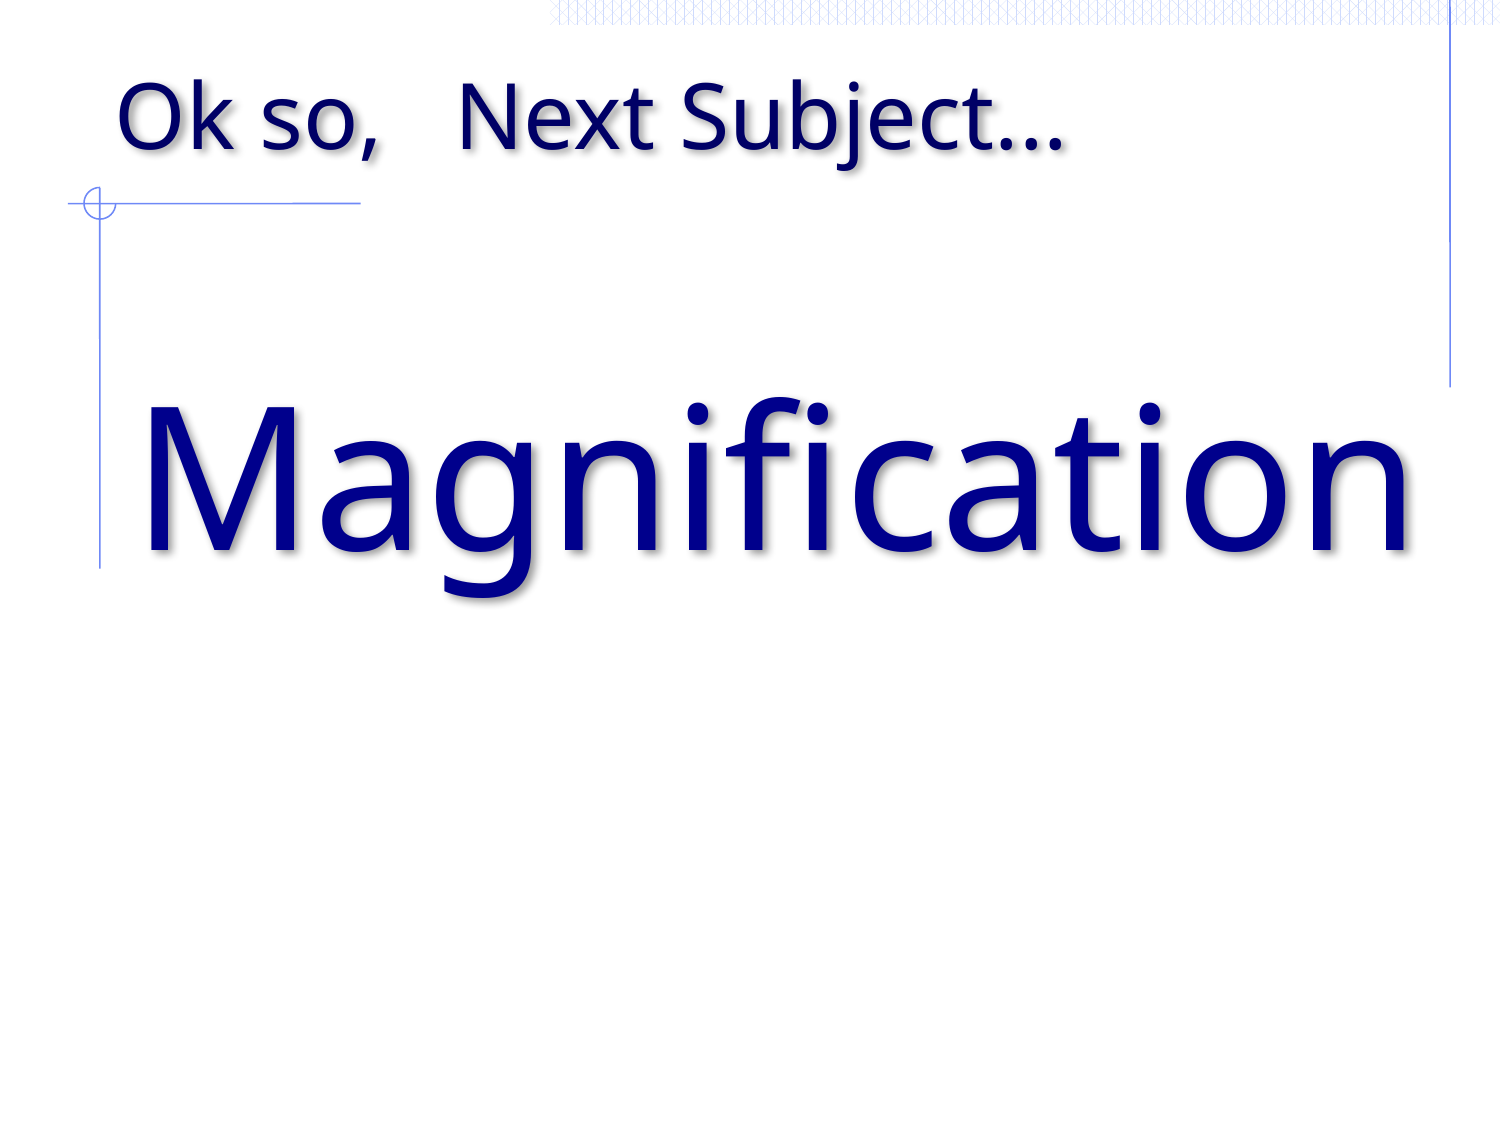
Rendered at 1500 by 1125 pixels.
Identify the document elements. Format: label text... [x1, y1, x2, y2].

text_box Magnification [117, 343, 1436, 599]
title Ok so, Next Subject... [99, 50, 1375, 175]
